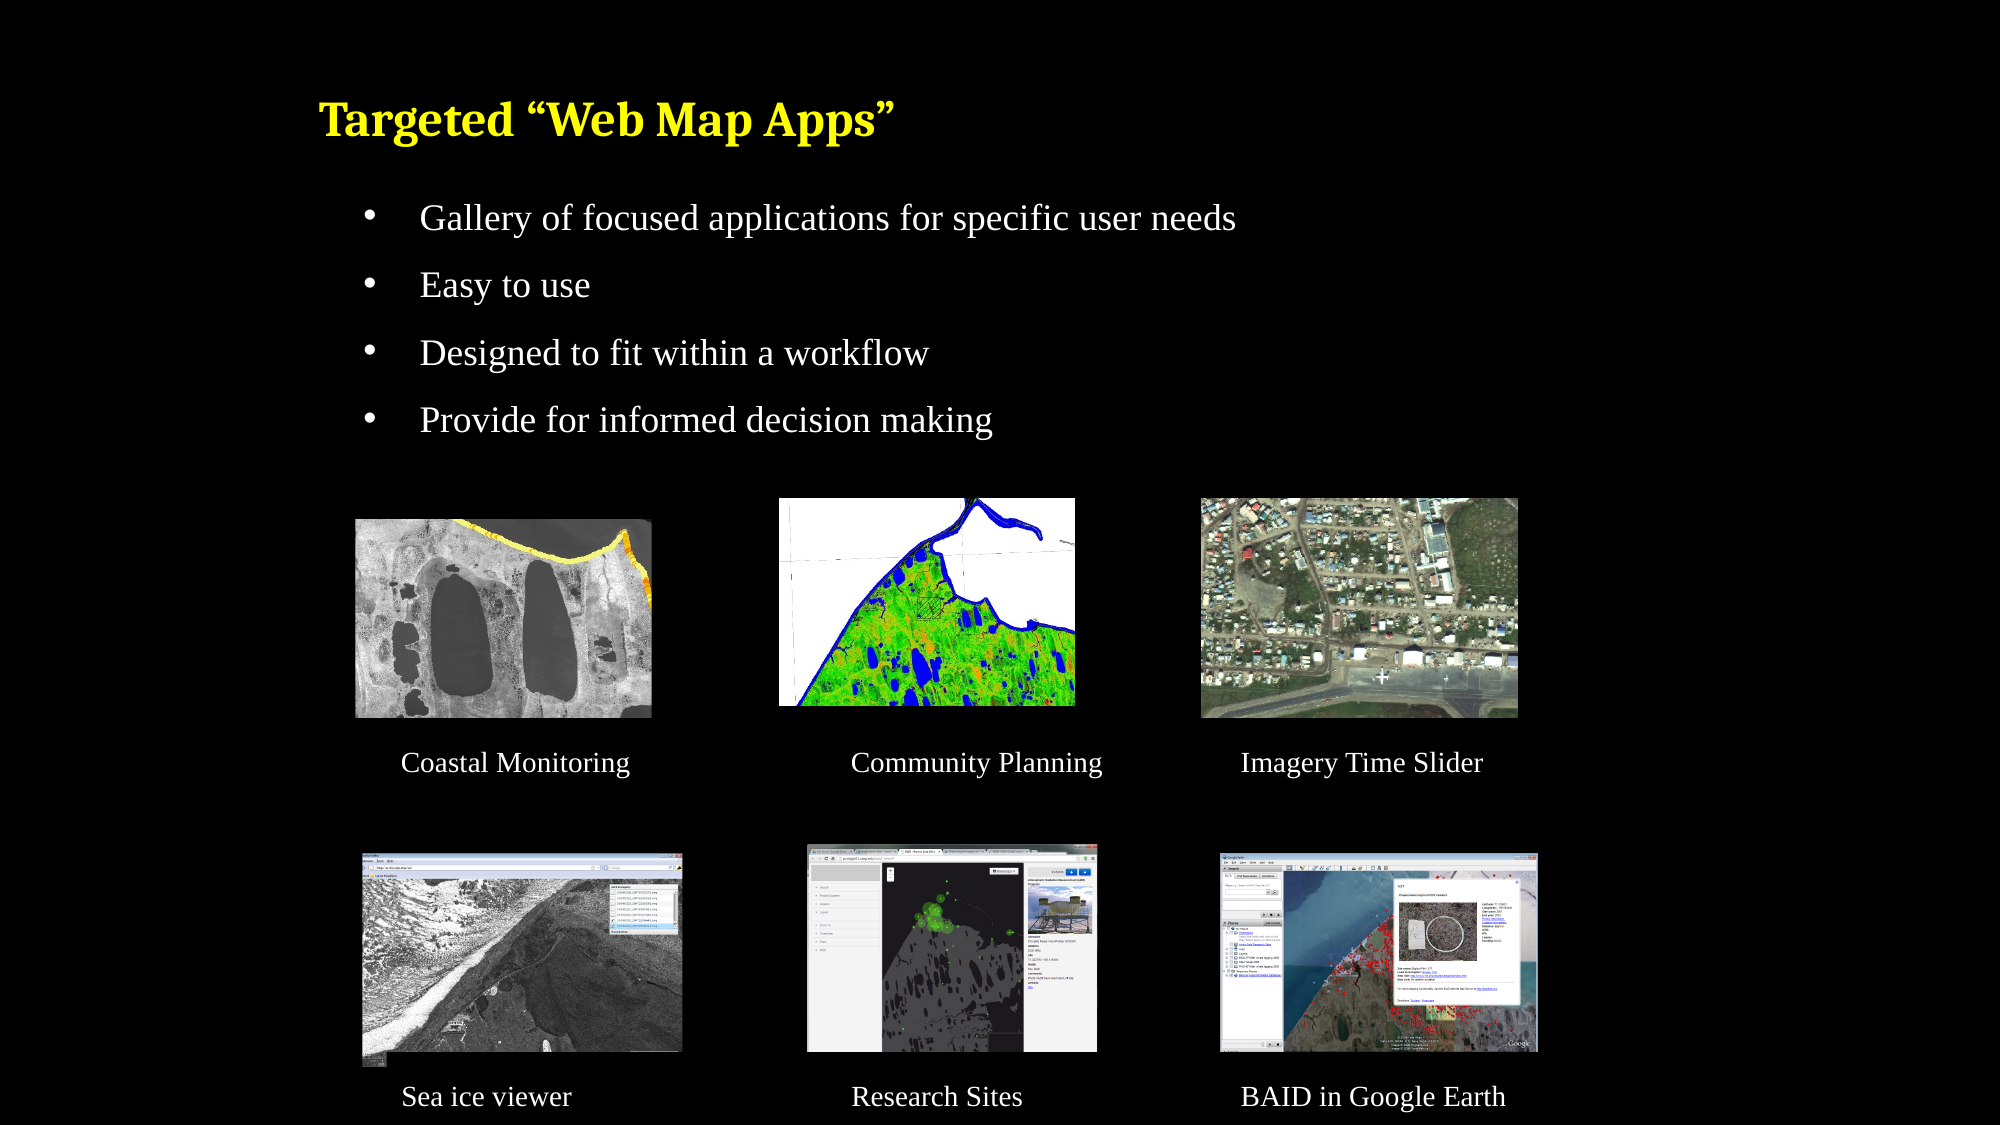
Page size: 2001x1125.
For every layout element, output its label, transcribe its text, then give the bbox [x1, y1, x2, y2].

picture [1219, 853, 1538, 1057]
text_box Targeted “Web Map Apps” [304, 83, 1667, 149]
picture [1200, 498, 1518, 719]
picture [806, 844, 1098, 1057]
text_box Coastal Monitoring Community Planning Imagery Time Slider [385, 718, 1750, 787]
picture [355, 519, 652, 719]
text_box Sea ice viewer Research Sites BAID in Google Earth [386, 1052, 1751, 1120]
picture [778, 498, 1076, 706]
picture [362, 853, 683, 1067]
text_box Gallery of focused applications for specific user needs Easy to use Designed to fit within a workflow Provide for informed decision making [348, 162, 1592, 448]
